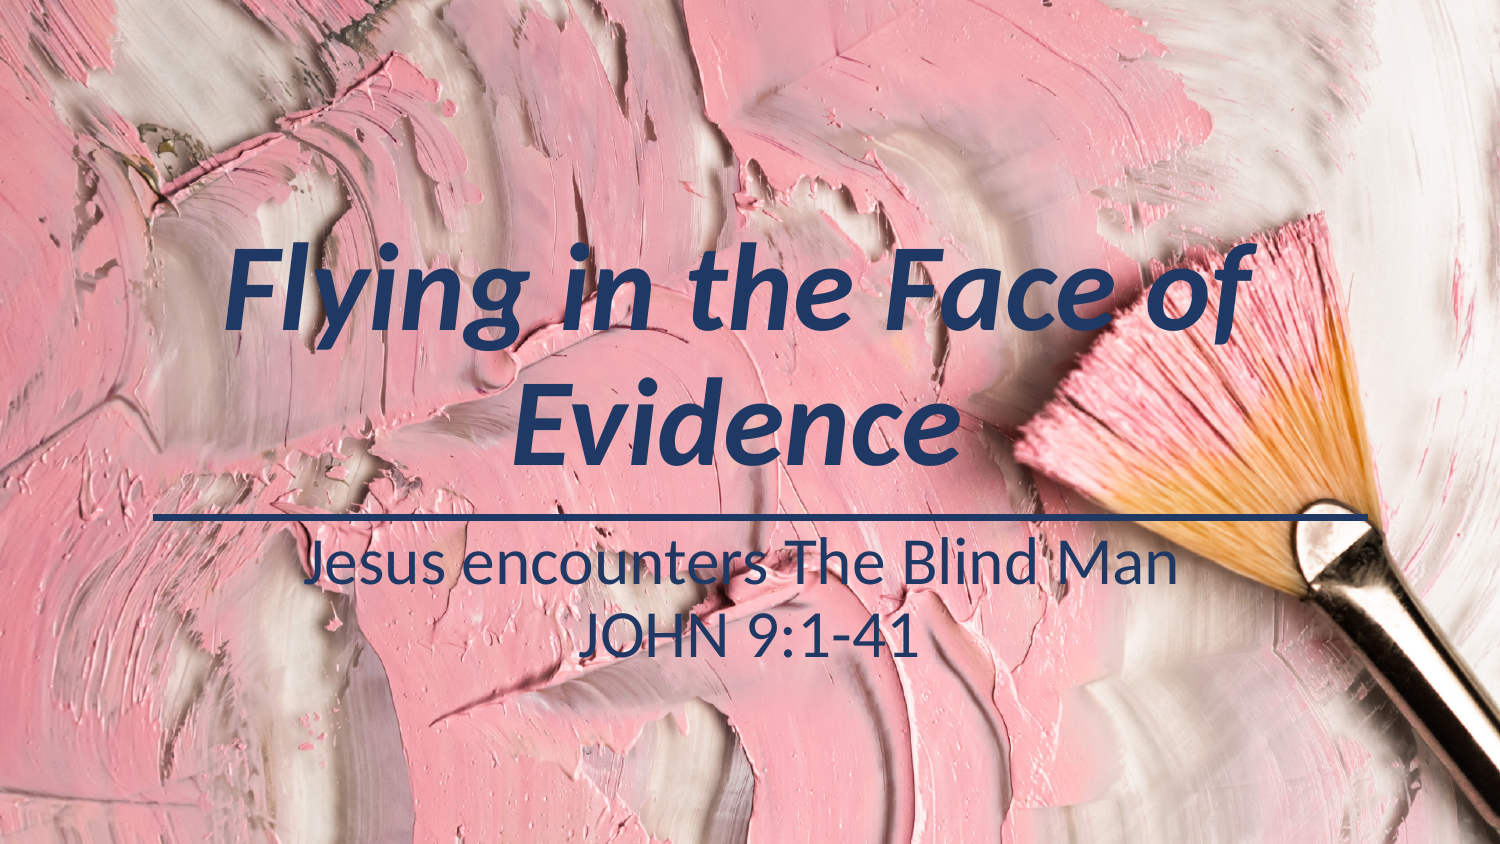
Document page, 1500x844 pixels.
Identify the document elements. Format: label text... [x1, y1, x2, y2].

text_box Jesus encounters The Blind Man JOHN 9:1-41 [103, 517, 1397, 681]
picture [0, 0, 1500, 844]
title Flying in the Face of Evidence [90, 275, 1384, 439]
